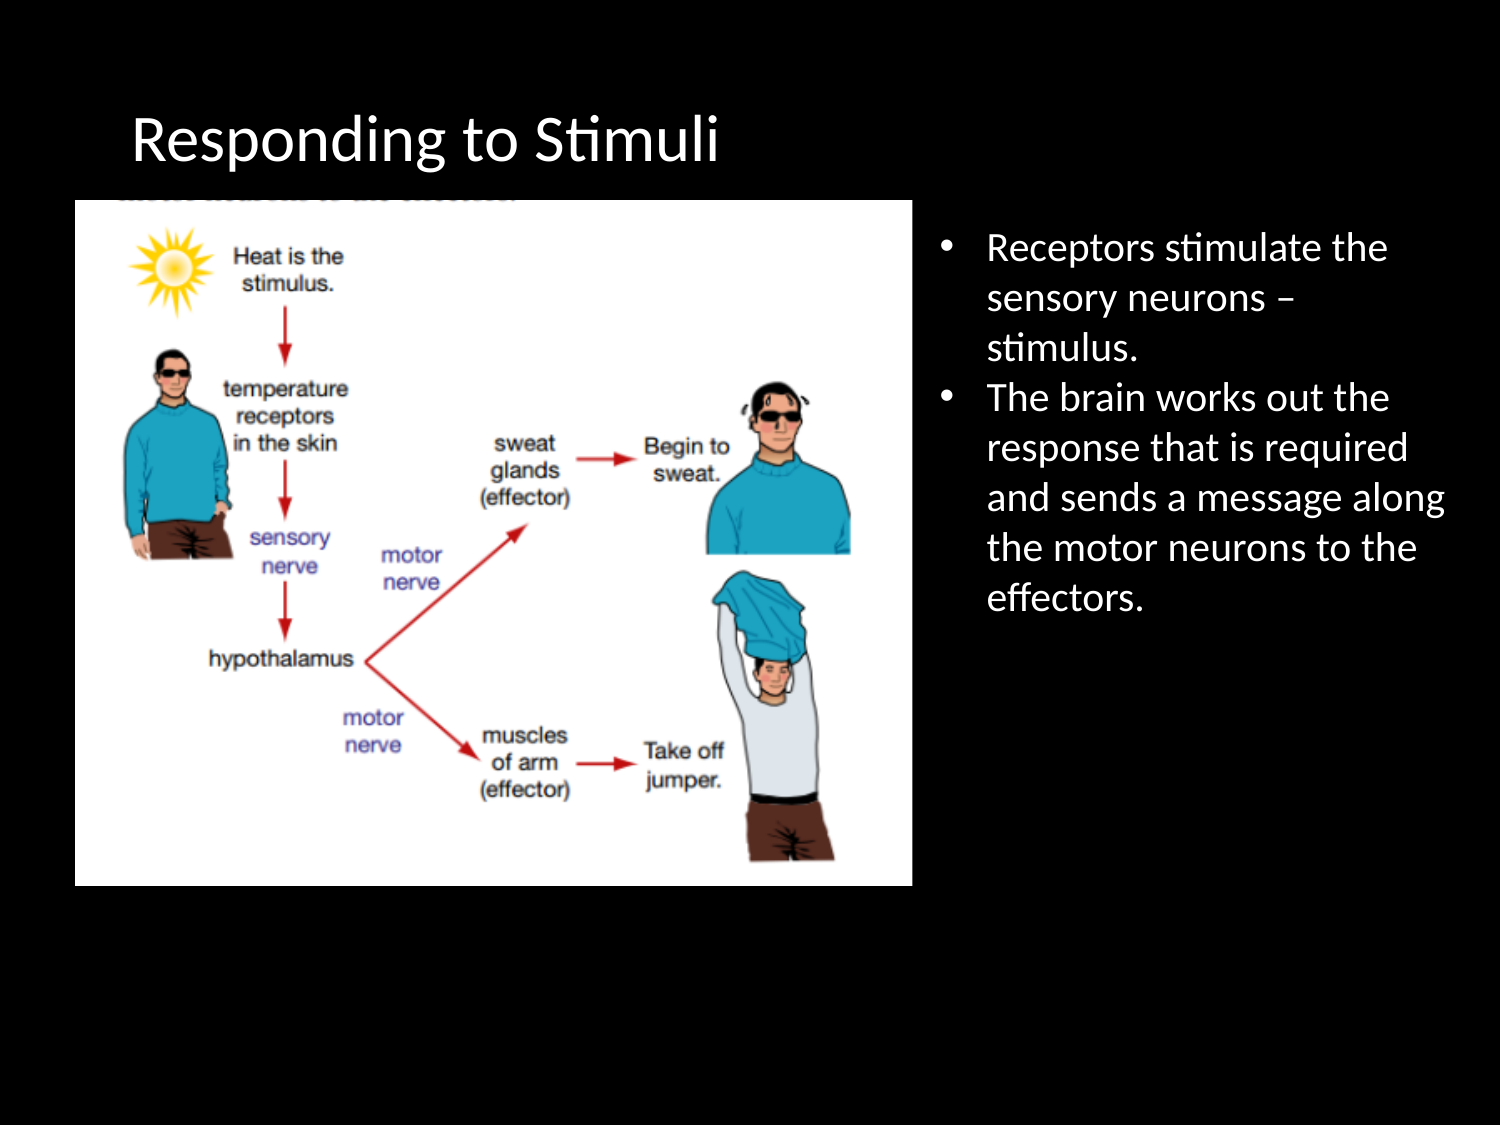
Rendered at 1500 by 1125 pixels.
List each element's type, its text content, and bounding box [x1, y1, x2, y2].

text_box Receptors stimulate the sensory neurons – stimulus. The brain works out the response that is required and sends a message along the motor neurons to the effectors. [924, 212, 1463, 628]
picture [74, 199, 913, 886]
text_box Responding to Stimuli [116, 87, 737, 183]
